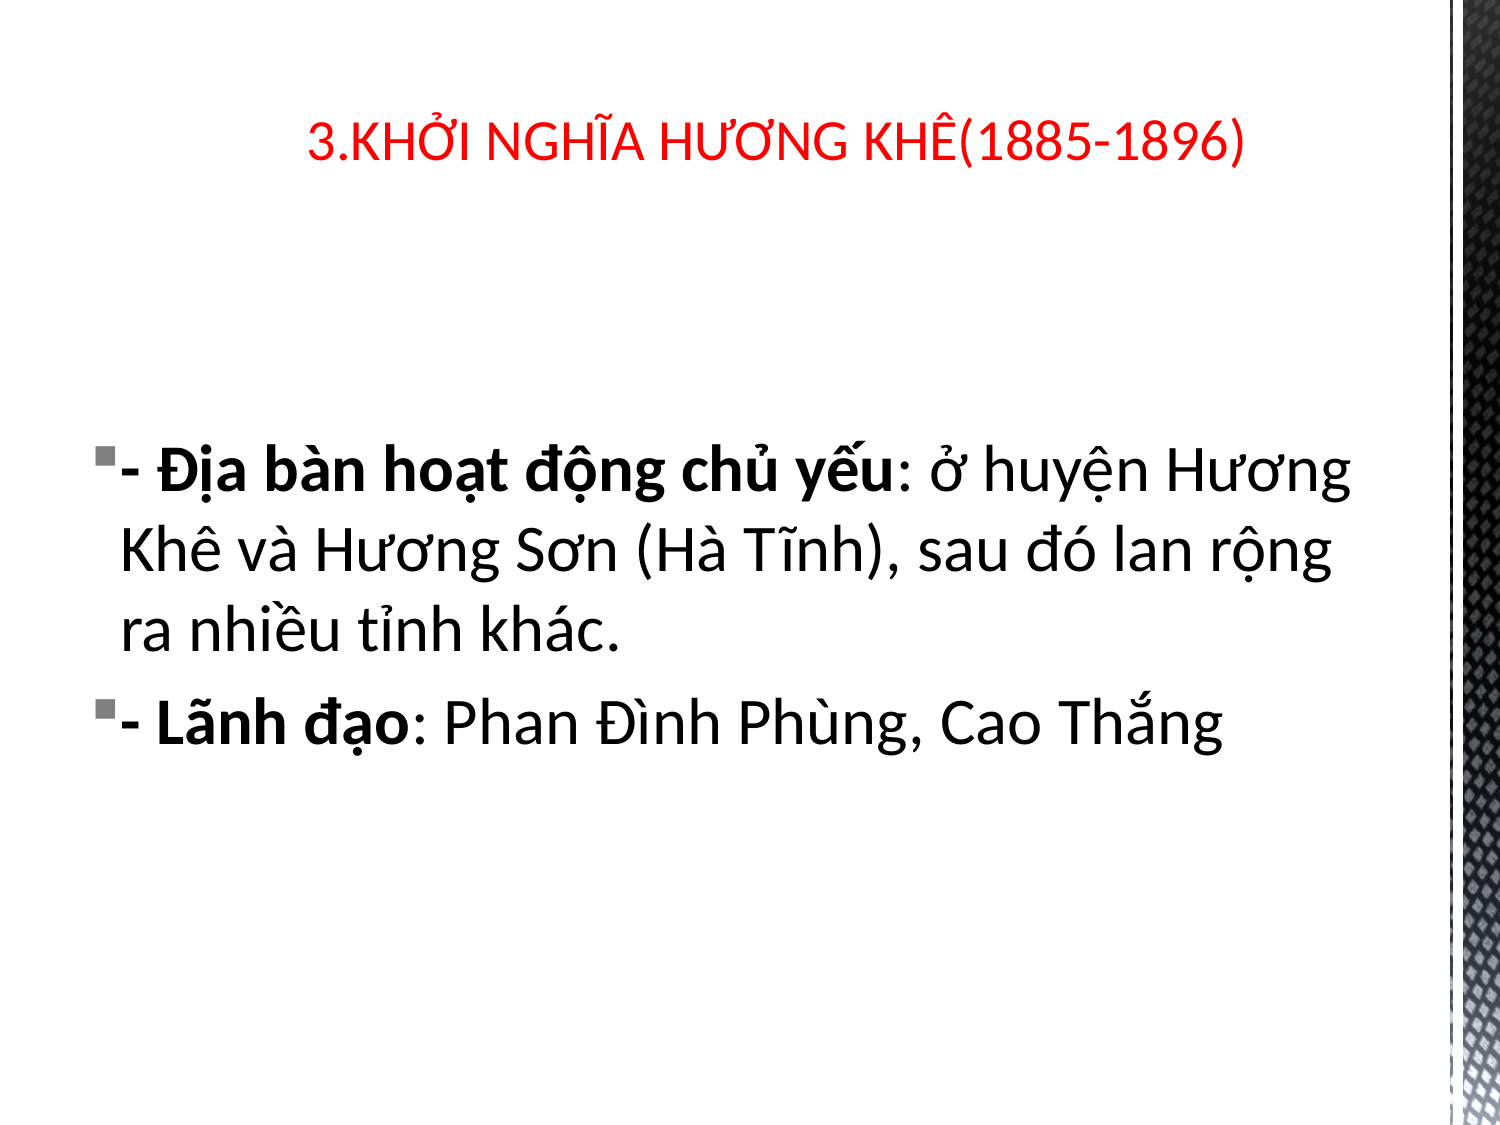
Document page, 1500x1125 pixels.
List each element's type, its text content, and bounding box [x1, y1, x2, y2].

picture [1447, 0, 1500, 1125]
title 3.KHỞI NGHĨA HƯƠNG KHÊ(1885-1896) [137, 75, 1263, 200]
list - Địa bàn hoạt động chủ yếu: ở huyện Hương Khê và Hương Sơn (Hà Tĩnh), sau đó lan rộng ra nhiều tỉnh khác. - Lãnh đạo: Phan Đình Phùng, Cao Thắng [75, 200, 1388, 1063]
